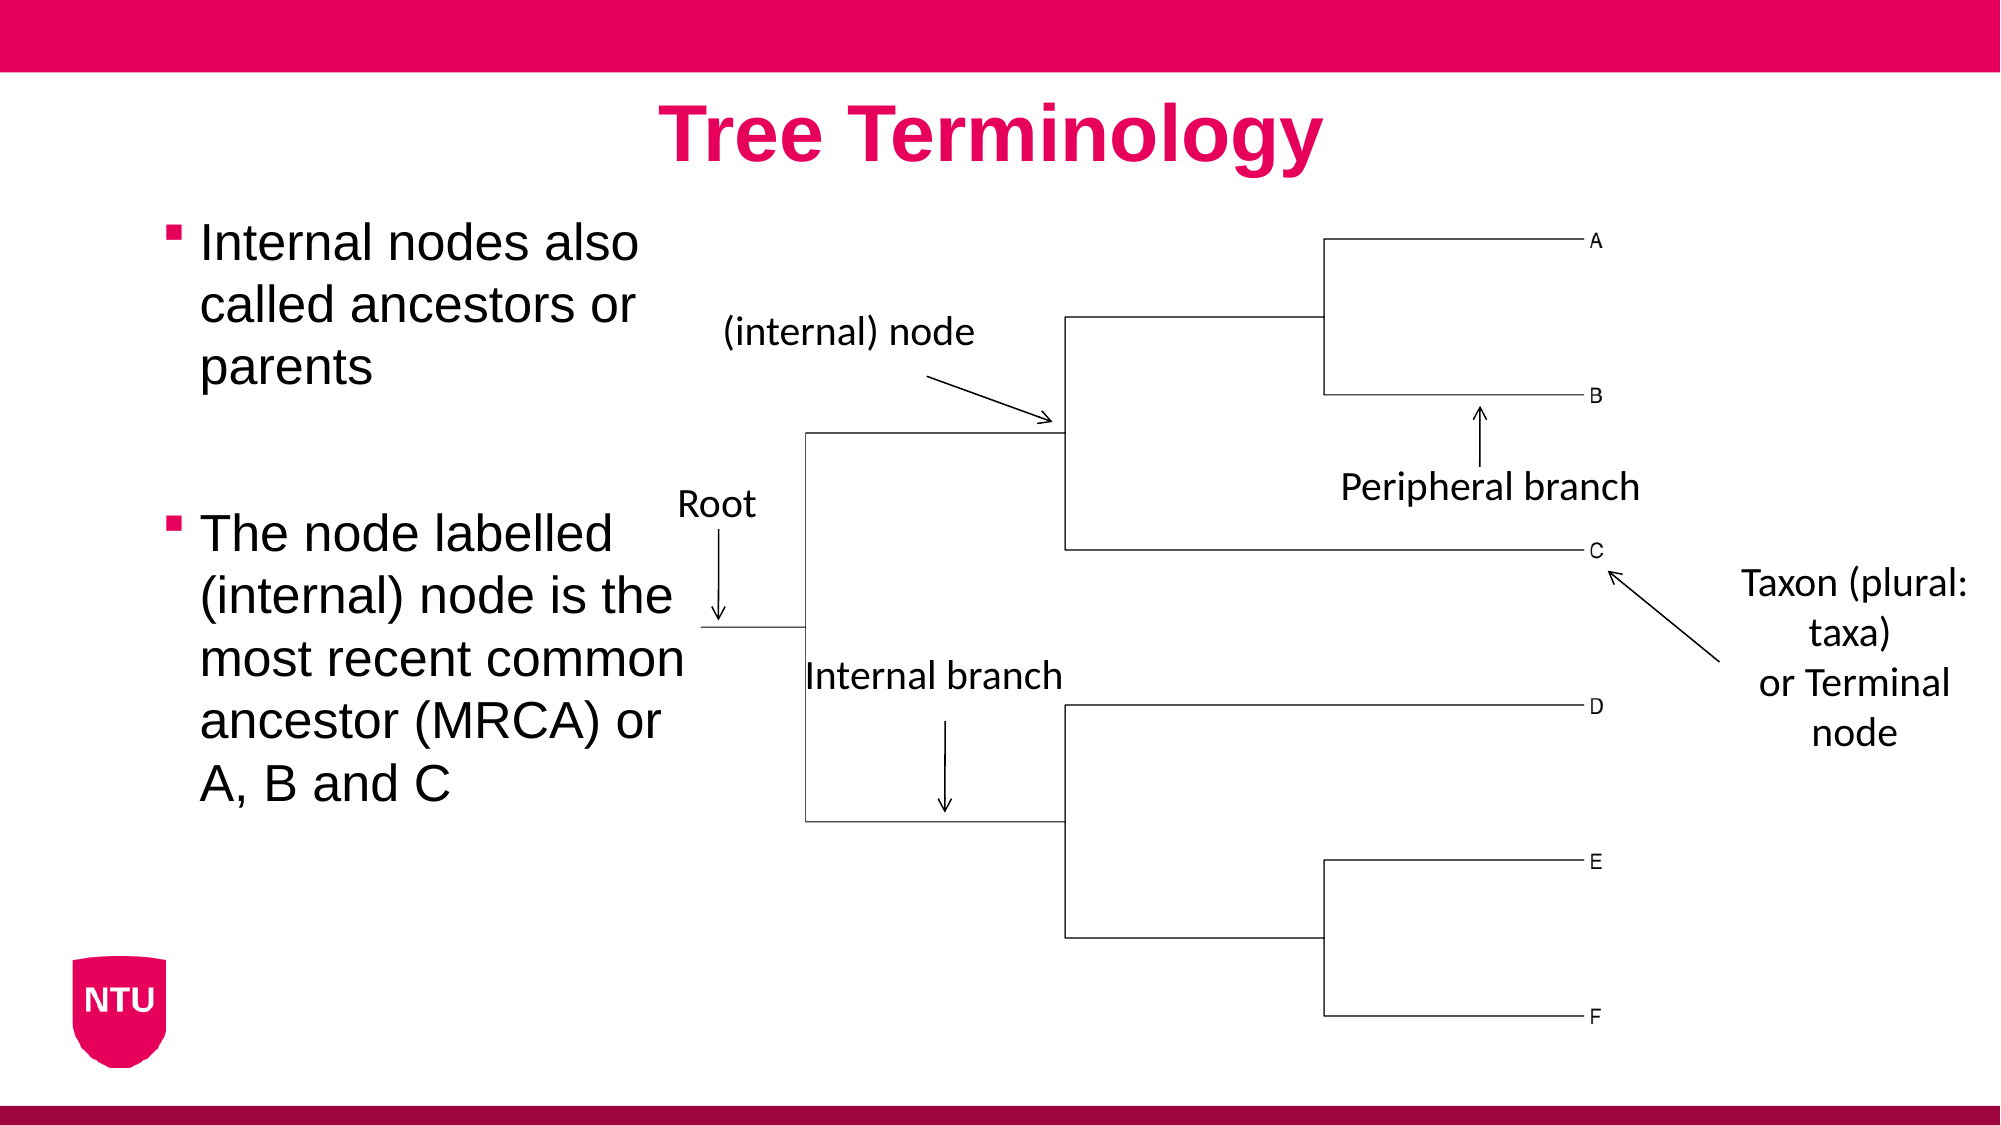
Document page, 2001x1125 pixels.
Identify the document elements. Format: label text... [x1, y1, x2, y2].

list Internal nodes also called ancestors or parents The node labelled (internal) node is the most recent common ancestor (MRCA) or A, B and C [162, 200, 719, 1044]
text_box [662, 218, 2000, 1034]
text_box Tree Terminology [72, 72, 1928, 185]
